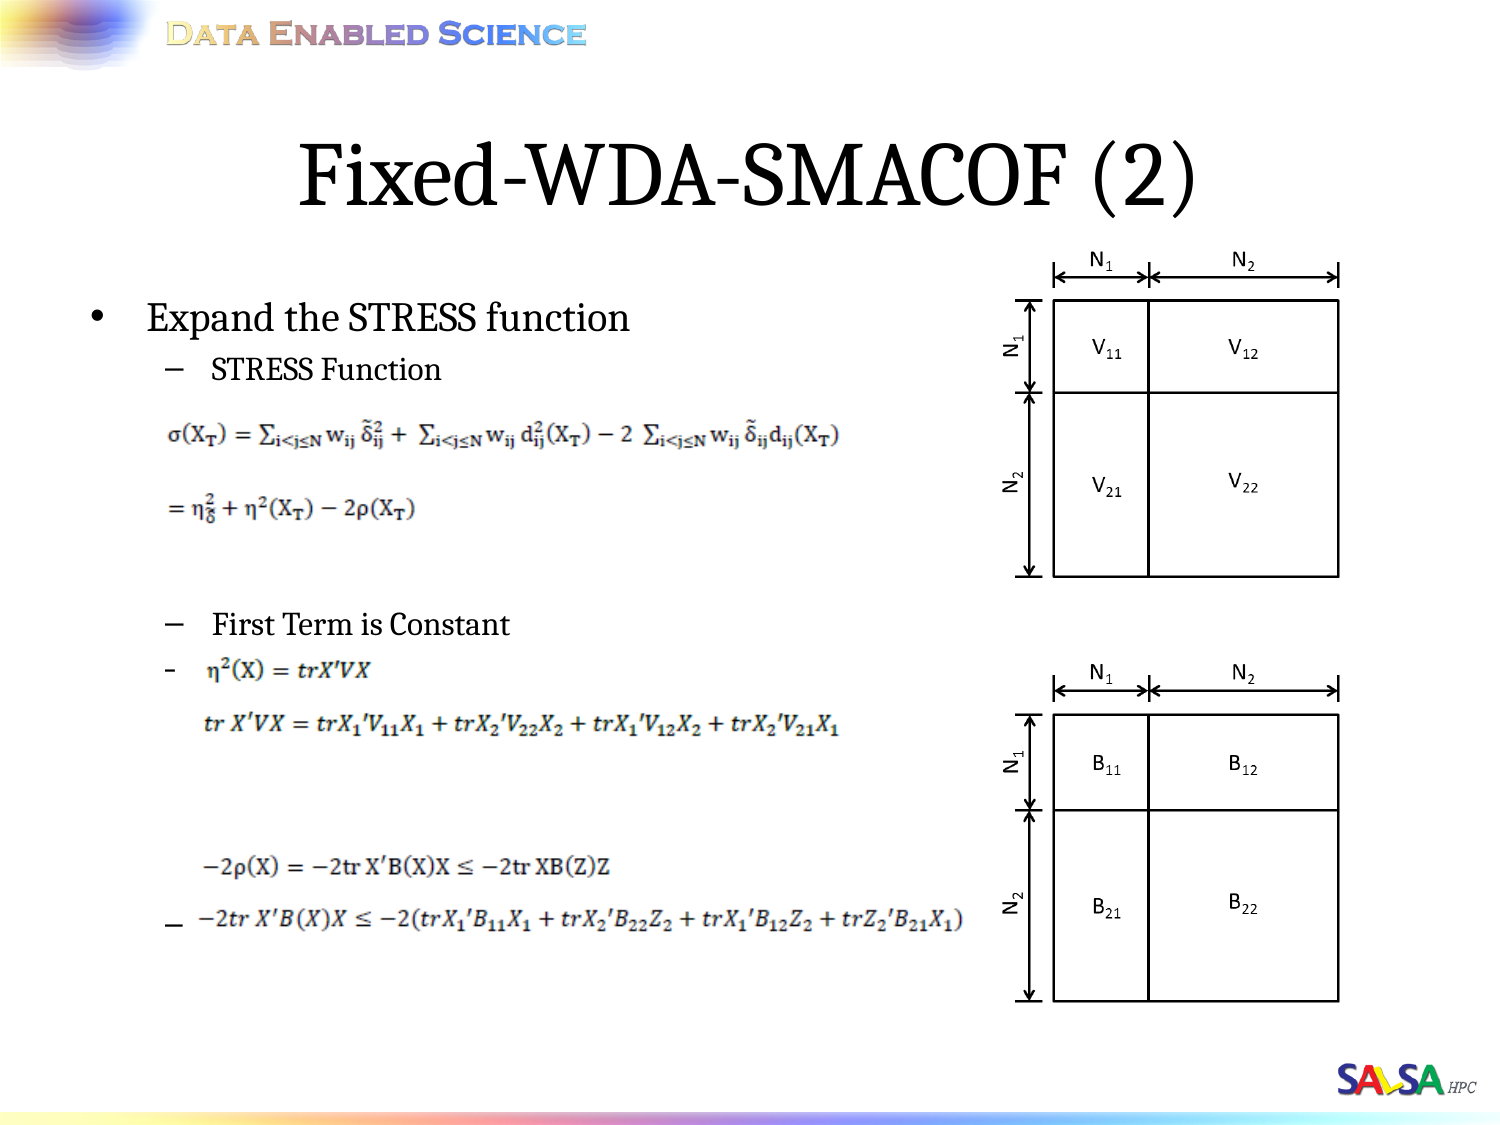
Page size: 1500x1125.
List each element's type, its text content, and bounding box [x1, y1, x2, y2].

picture [138, 412, 894, 549]
picture [987, 649, 1351, 1013]
picture [0, 0, 593, 71]
picture [1325, 1057, 1479, 1100]
picture [0, 1112, 1500, 1125]
title Fixed-WDA-SMACOF (2) [75, 75, 1425, 263]
picture [987, 237, 1351, 588]
picture [182, 899, 969, 944]
picture [174, 637, 851, 752]
list Expand the STRESS function STRESS Function First Term is Constant Second Term: Third Term: [75, 282, 1400, 1025]
picture [182, 849, 626, 893]
